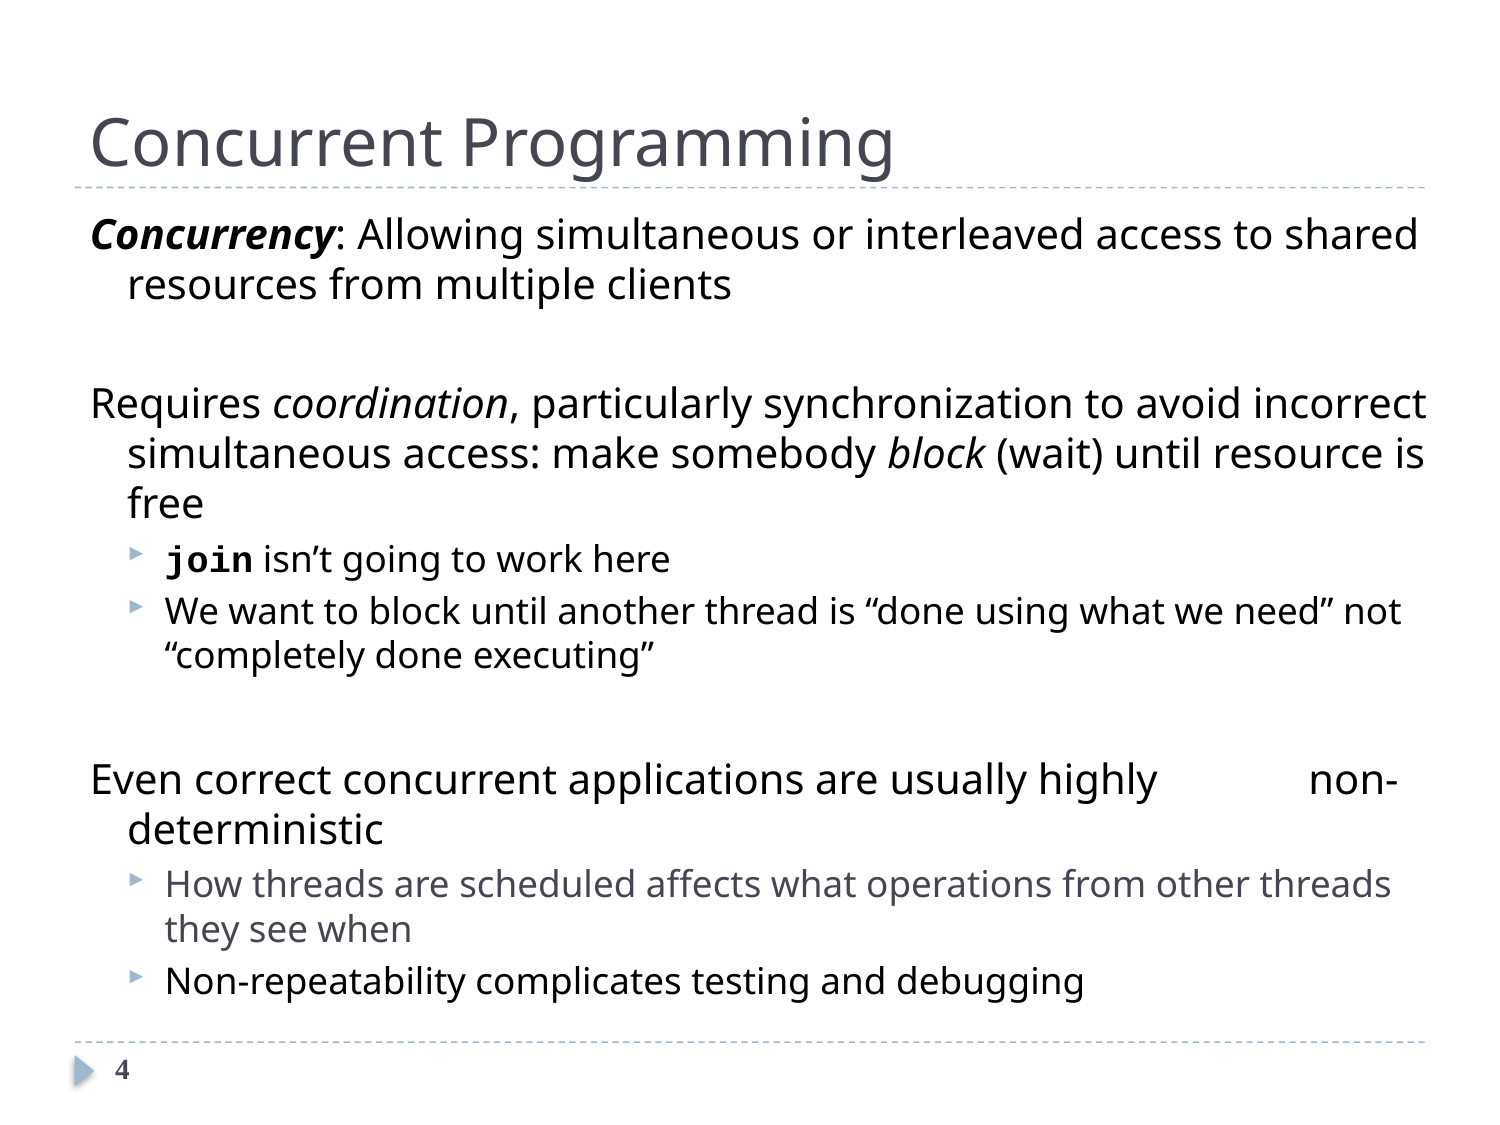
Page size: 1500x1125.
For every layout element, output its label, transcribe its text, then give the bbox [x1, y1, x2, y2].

title Concurrent Programming [75, 24, 1425, 188]
slide_number 4 [100, 1042, 426, 1103]
list Concurrency: Allowing simultaneous or interleaved access to shared resources from multiple clients Requires coordination, particularly synchronization to avoid incorrect simultaneous access: make somebody block (wait) until resource is free join isn’t going to work here We want to block until another thread is “done using what we need” not “completely done executing” Even correct concurrent applications are usually highly non-deterministic How threads are scheduled affects what operations from other threads they see when Non-repeatability complicates testing and debugging [75, 200, 1463, 1010]
